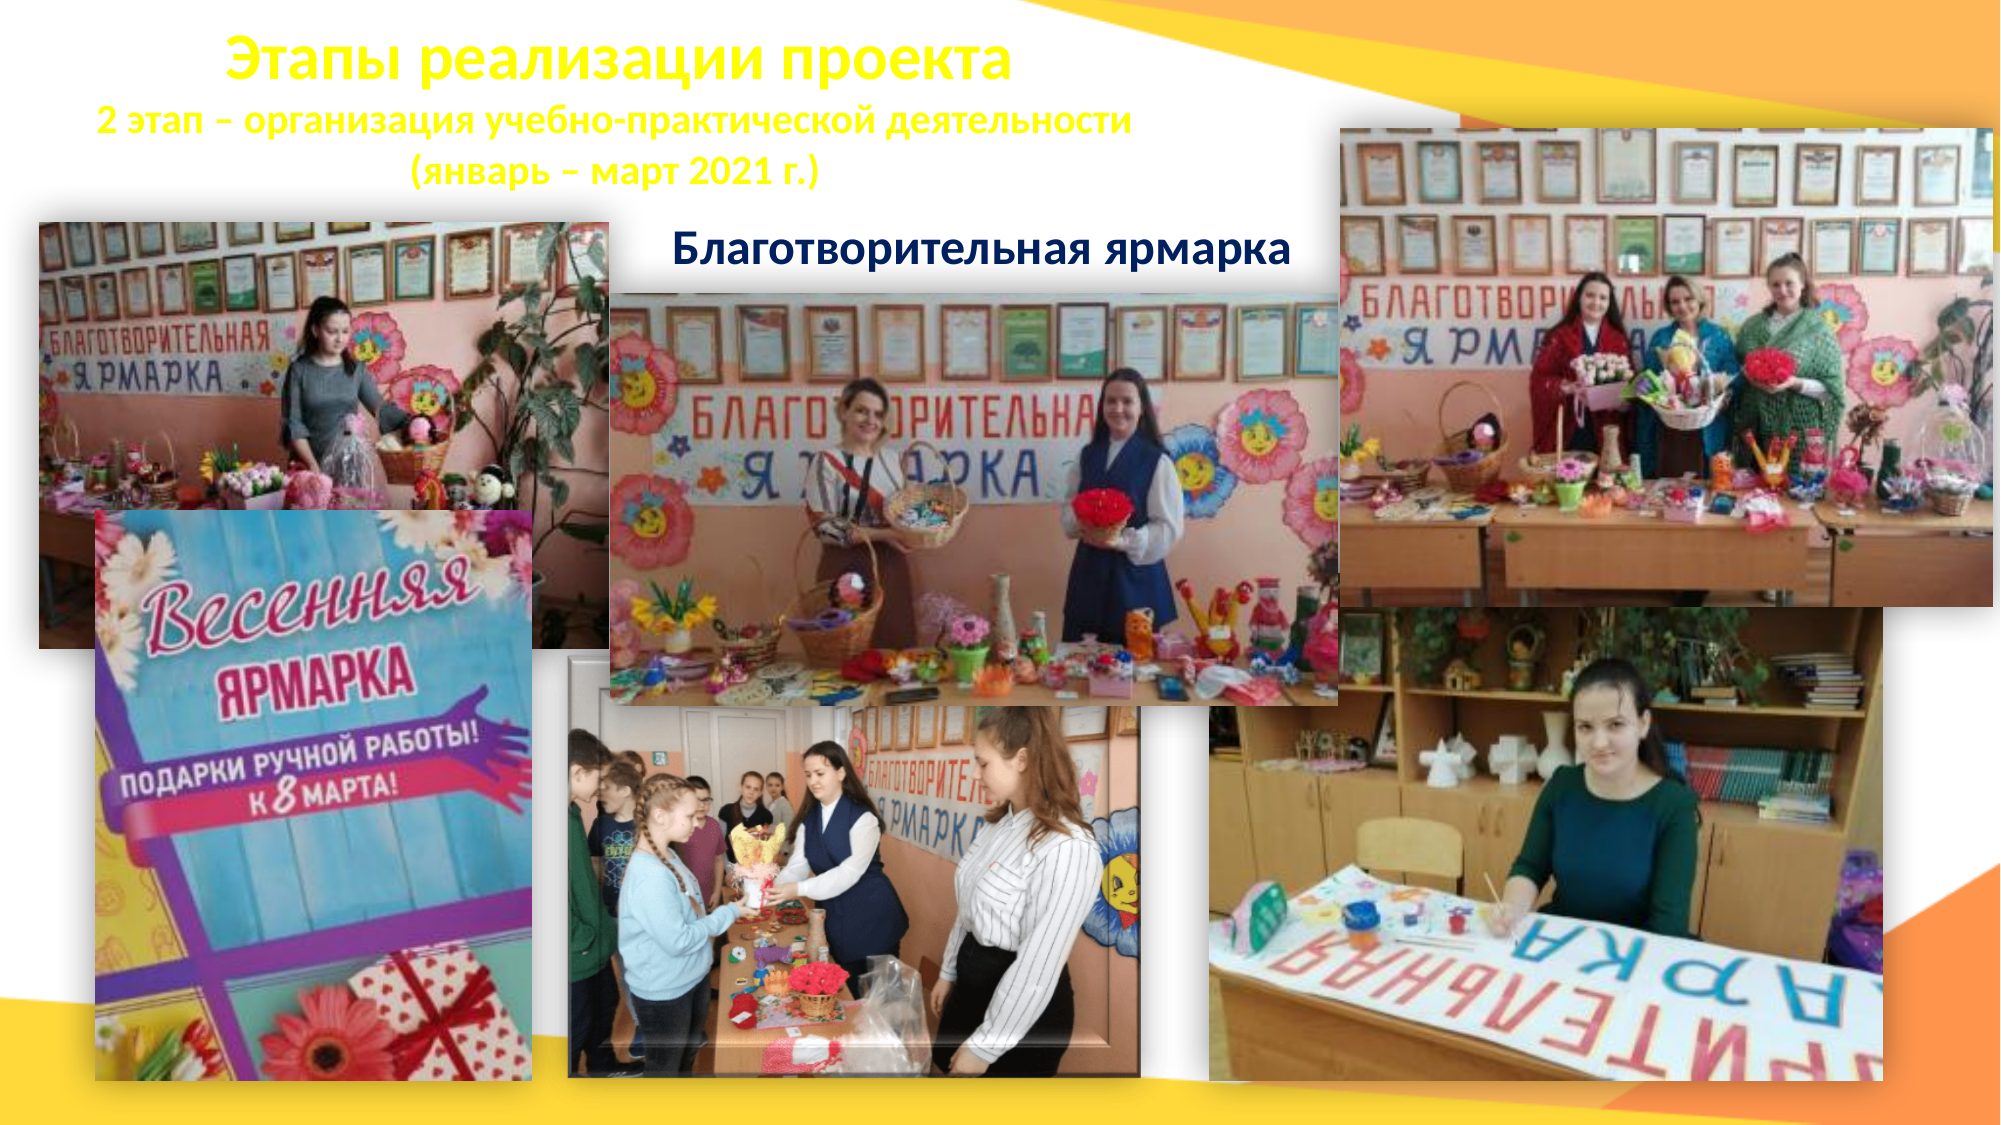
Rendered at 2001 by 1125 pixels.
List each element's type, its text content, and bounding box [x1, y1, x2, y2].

text_box Этапы реализации проекта 2 этап – организация учебно-практической деятельности (январь – март 2021 г.) [0, 5, 1284, 250]
picture [0, 0, 2001, 1125]
text_box Благотворительная ярмарка [657, 206, 1307, 265]
